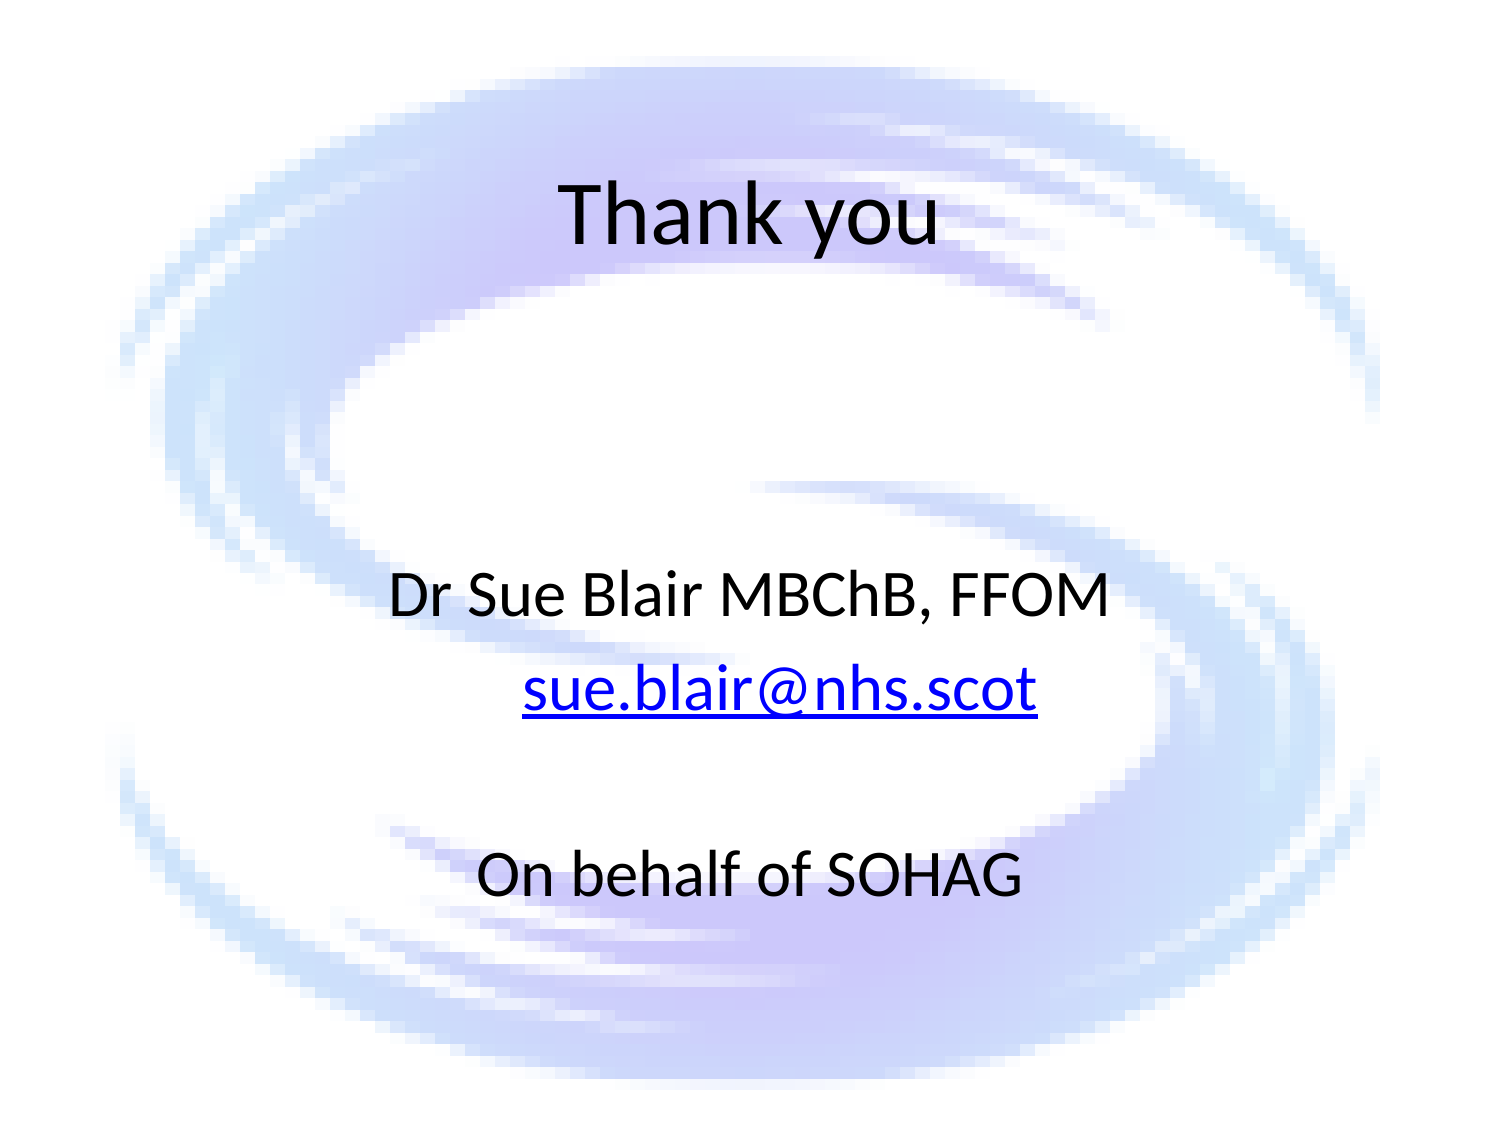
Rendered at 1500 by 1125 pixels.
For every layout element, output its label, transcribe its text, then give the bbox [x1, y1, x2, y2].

title Thank you [75, 45, 1425, 262]
list Dr Sue Blair MBChB, FFOM sue.blair@nhs.scot On behalf of SOHAG [75, 262, 1425, 1005]
